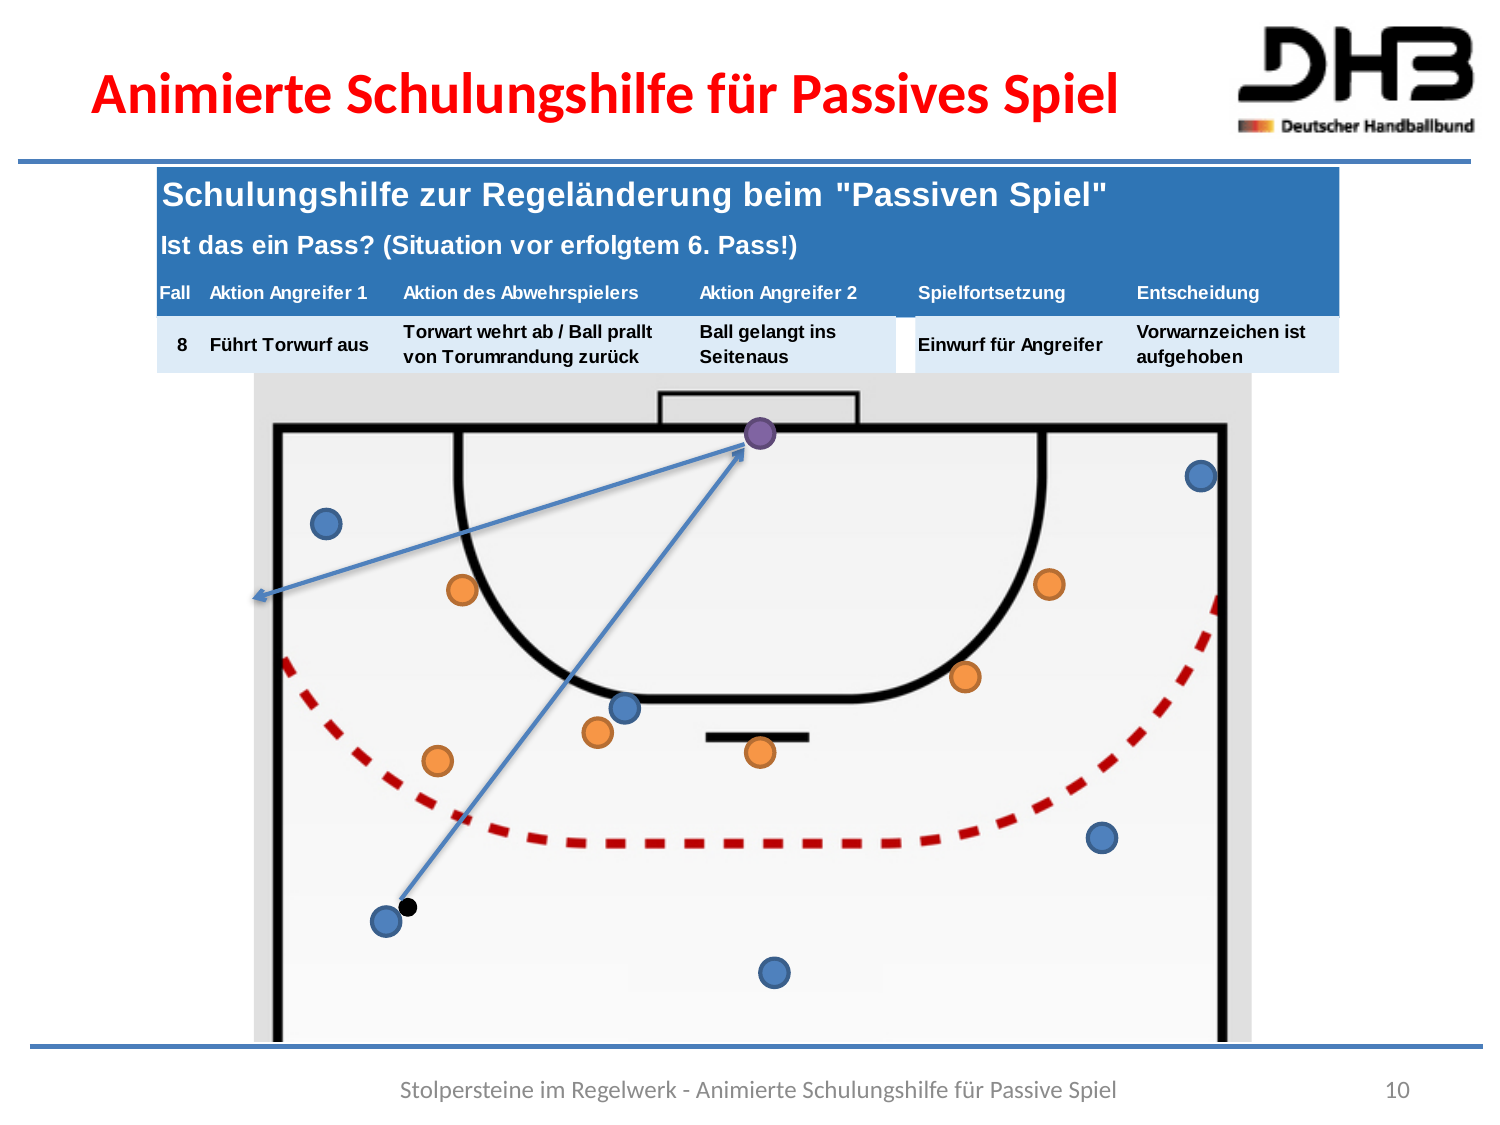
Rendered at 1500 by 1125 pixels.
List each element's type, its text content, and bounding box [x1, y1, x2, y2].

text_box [155, 165, 1341, 319]
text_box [251, 443, 745, 599]
picture [1217, 0, 1495, 142]
title Animierte Schulungshilfe für Passives Spiel [76, 25, 1218, 155]
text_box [913, 315, 1341, 375]
footer Stolpersteine im Regelwerk - Animierte Schulungshilfe für Passive Spiel [253, 1070, 1271, 1106]
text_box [155, 315, 898, 375]
slide_number 10 [1293, 1070, 1425, 1106]
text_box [400, 607, 745, 901]
picture [253, 373, 1252, 1042]
